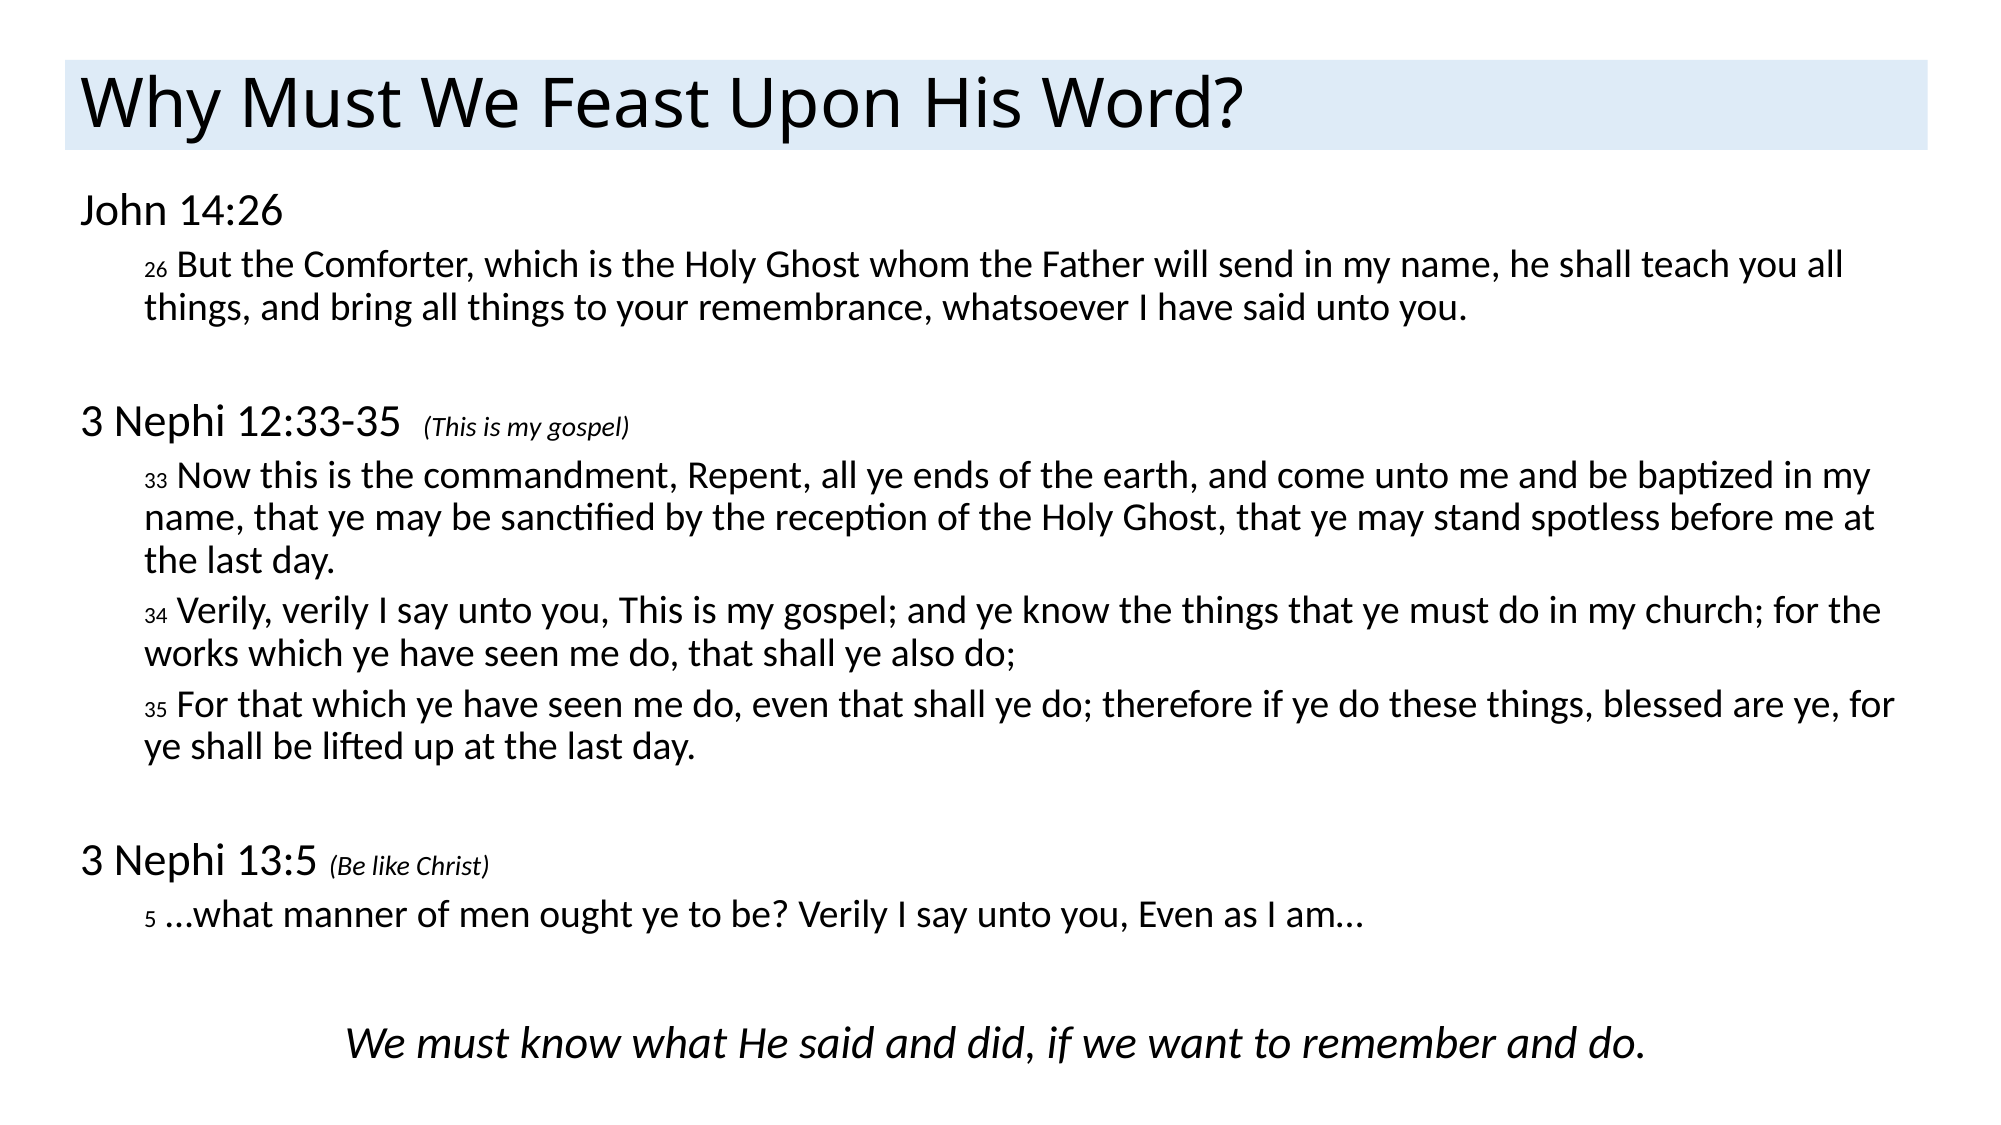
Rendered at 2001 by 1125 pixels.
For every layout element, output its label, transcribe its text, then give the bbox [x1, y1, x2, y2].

title Why Must We Feast Upon His Word? [65, 59, 1928, 150]
list John 14:26 26 But the Comforter, which is the Holy Ghost whom the Father will send in my name, he shall teach you all things, and bring all things to your remembrance, whatsoever I have said unto you. 3 Nephi 12:33-35 (This is my gospel) 33 Now this is the commandment, Repent, all ye ends of the earth, and come unto me and be baptized in my name, that ye may be sanctified by the reception of the Holy Ghost, that ye may stand spotless before me at the last day. 34 Verily, verily I say unto you, This is my gospel; and ye know the things that ye must do in my church; for the works which ye have seen me do, that shall ye also do; 35 For that which ye have seen me do, even that shall ye do; therefore if ye do these things, blessed are ye, for ye shall be lifted up at the last day. 3 Nephi 13:5 (Be like Christ) 5 …what manner of men ought ye to be? Verily I say unto you, Even as I am… We must know what He said and did, if we want to remember and do. [65, 178, 1928, 1084]
